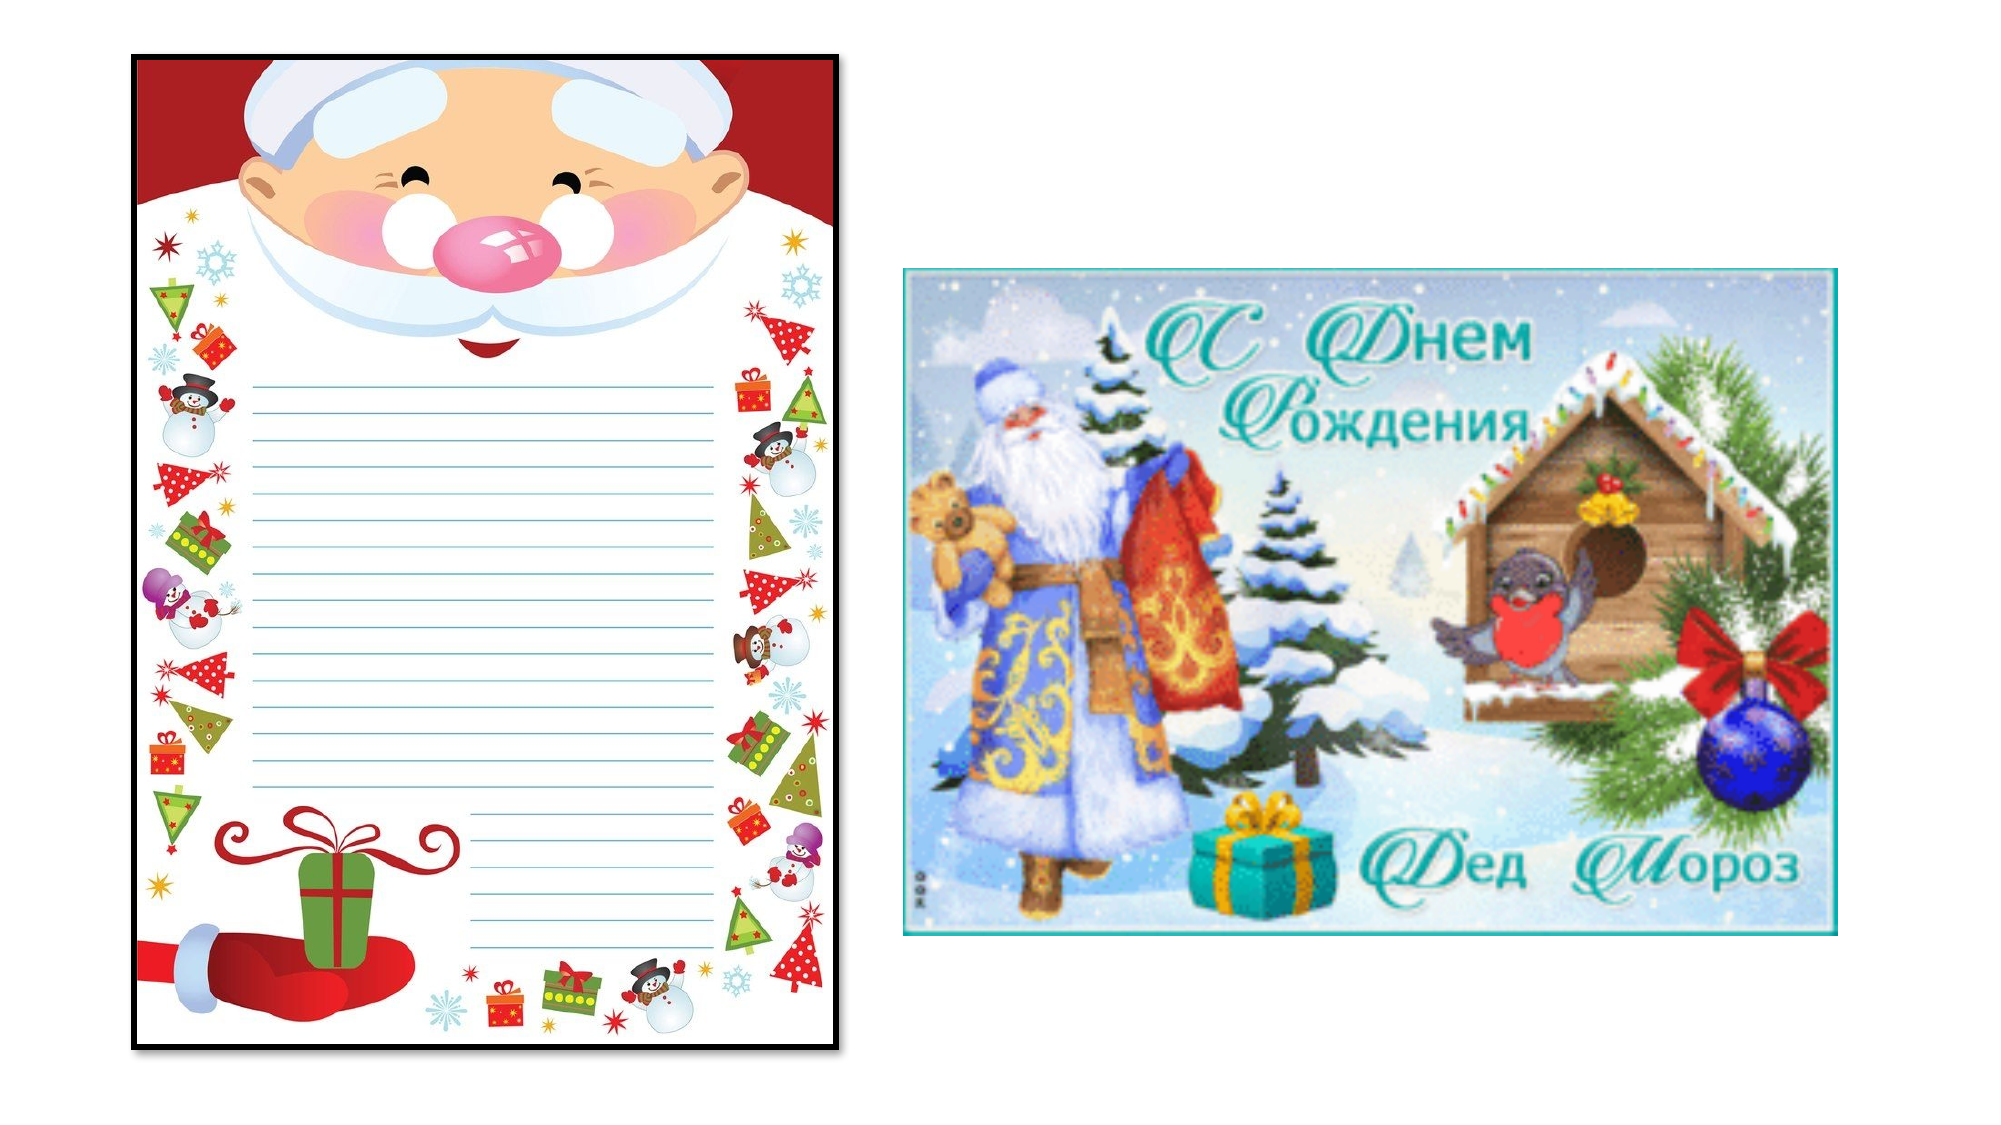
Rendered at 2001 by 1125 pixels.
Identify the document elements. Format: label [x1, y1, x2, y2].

picture [903, 268, 1838, 936]
picture [137, 59, 833, 1045]
